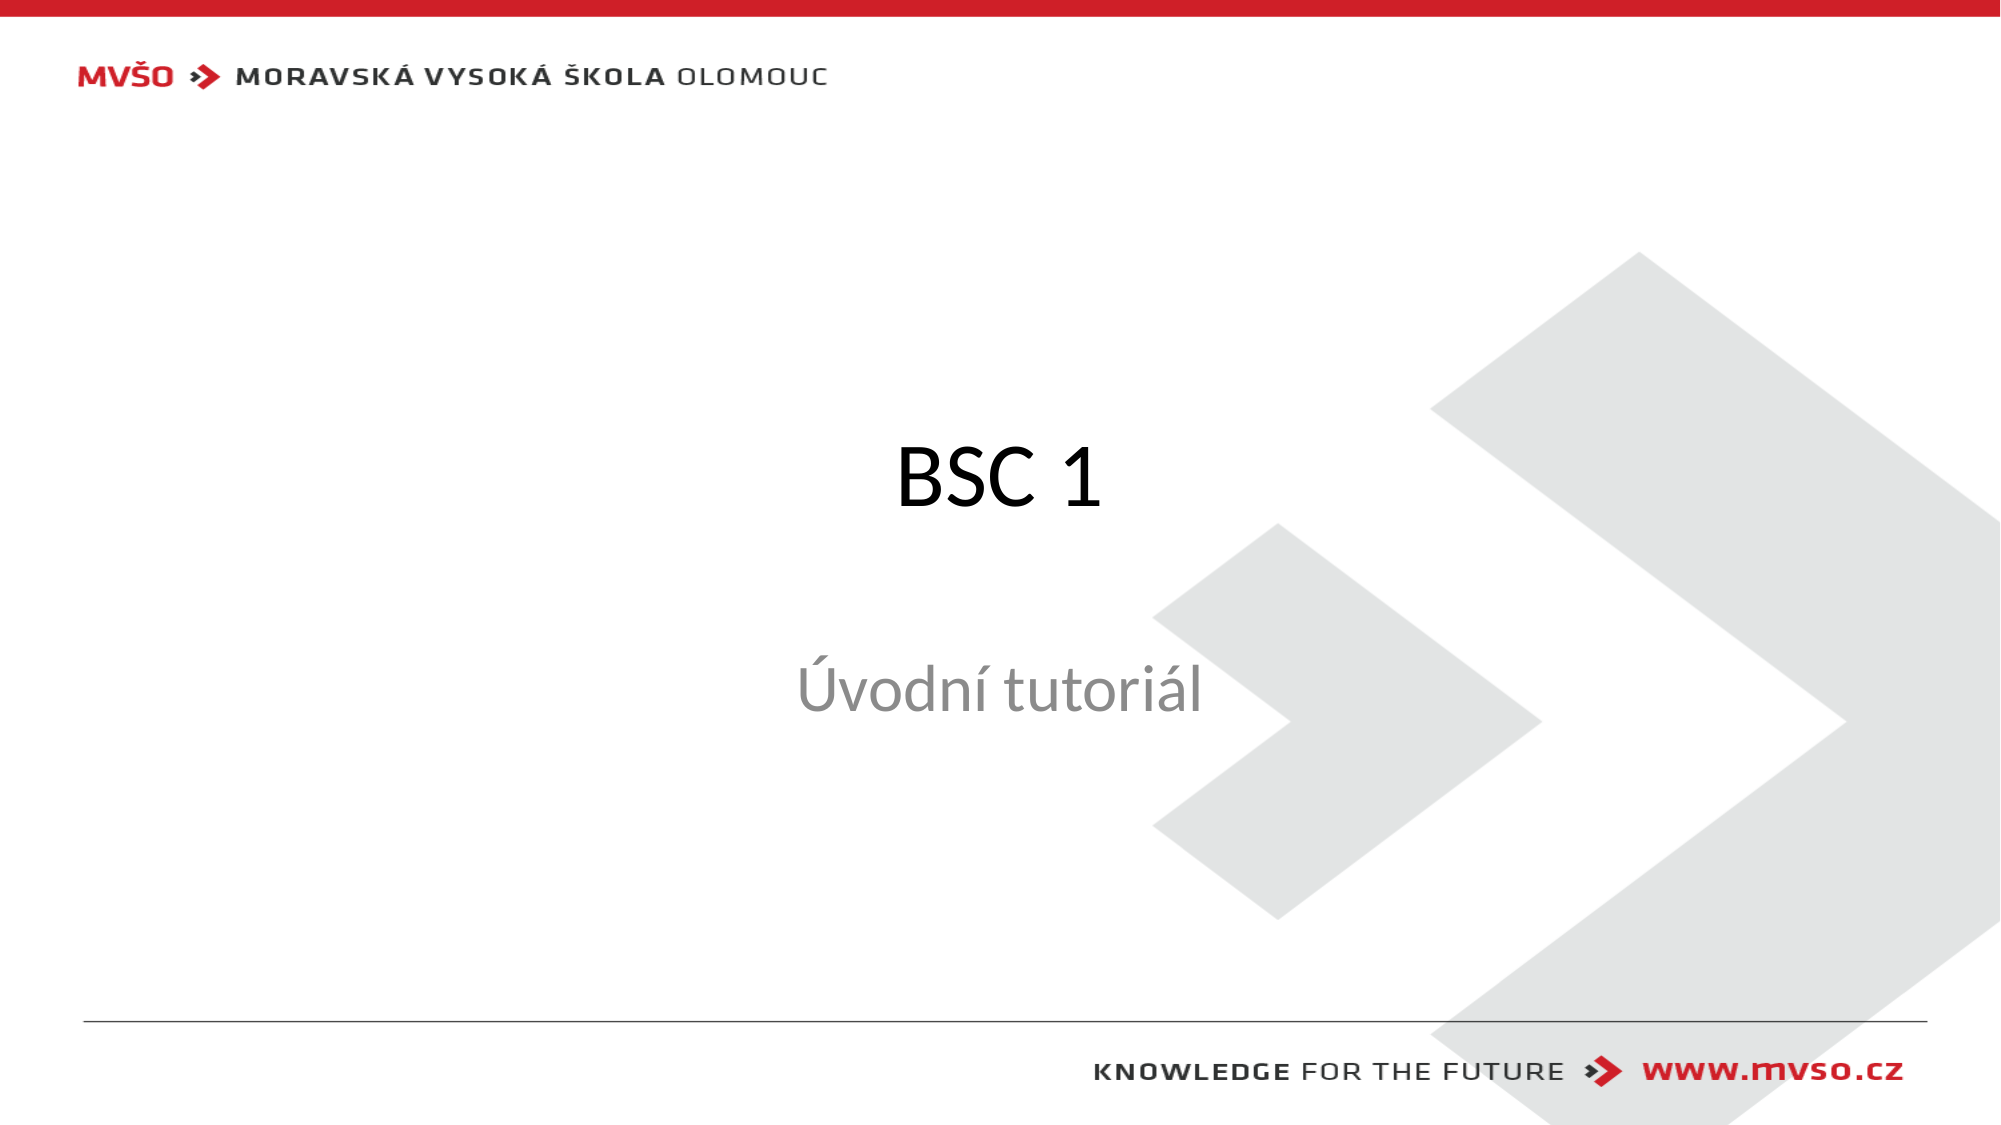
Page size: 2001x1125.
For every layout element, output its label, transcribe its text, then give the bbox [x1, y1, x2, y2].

title BSC 1 [150, 349, 1850, 591]
subtitle Úvodní tutoriál [300, 637, 1700, 925]
picture [0, 0, 2001, 1125]
